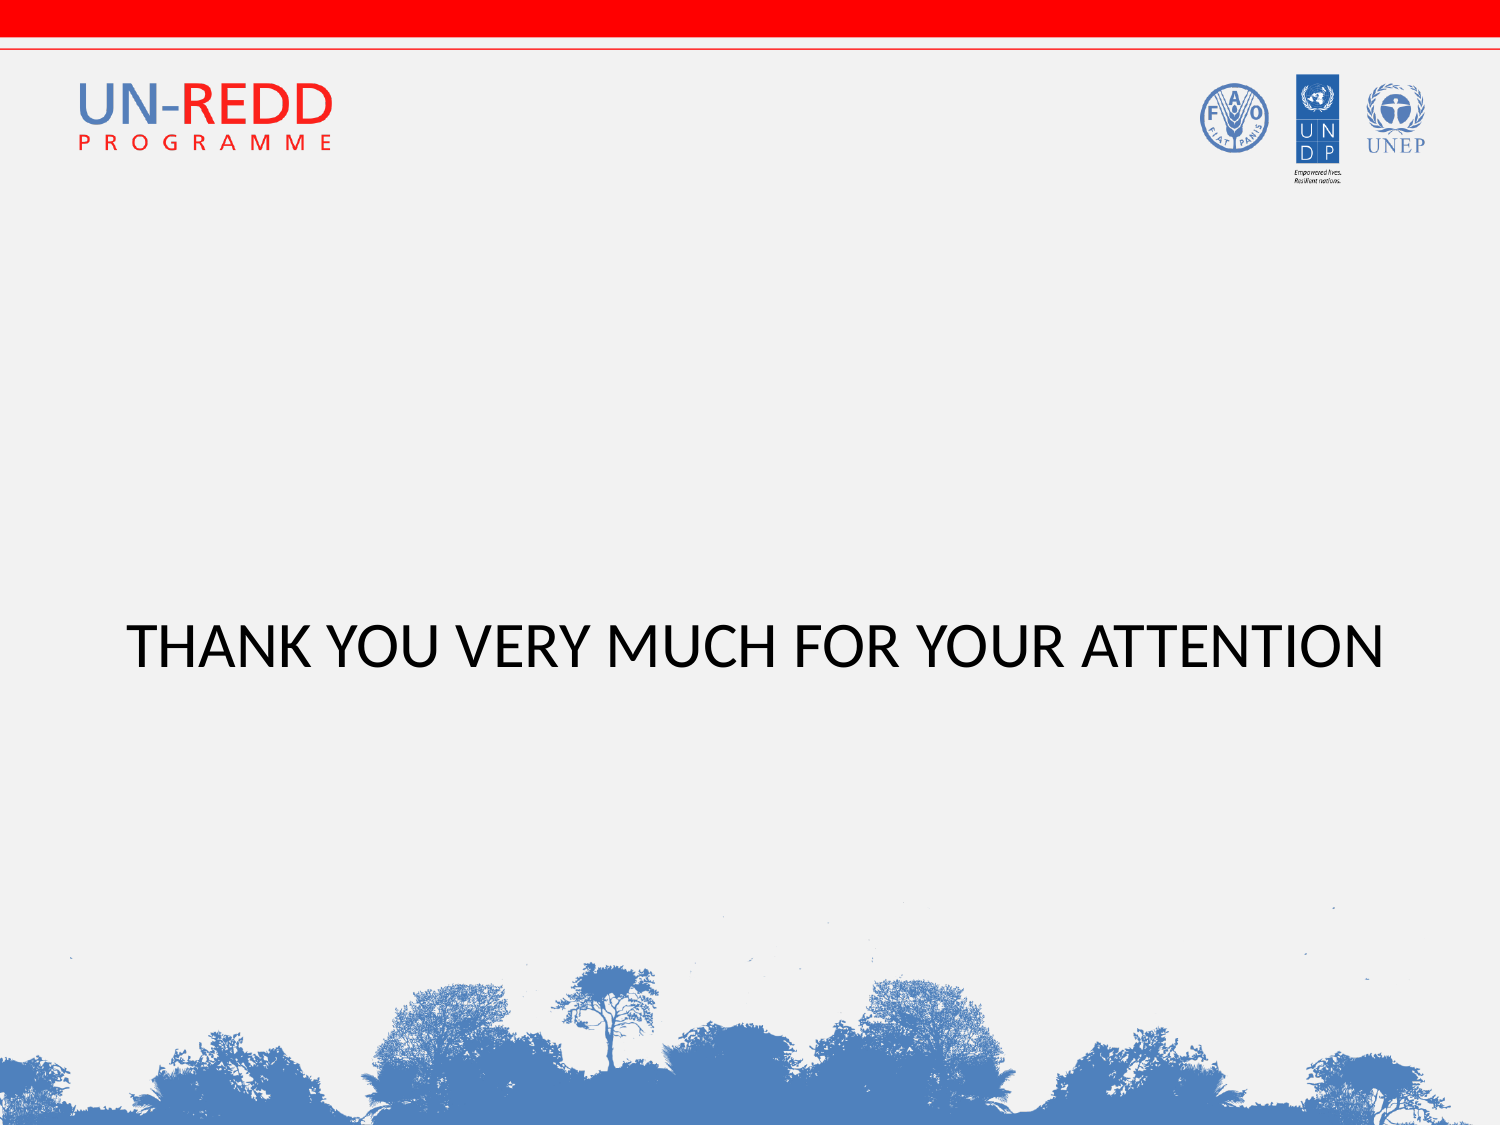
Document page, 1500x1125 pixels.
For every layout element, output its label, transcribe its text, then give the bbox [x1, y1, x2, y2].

picture [0, 821, 1500, 1125]
picture [74, 74, 345, 155]
picture [1200, 74, 1425, 193]
title THANK YOU VERY MUCH FOR YOUR ATTENTION [99, 562, 1413, 721]
